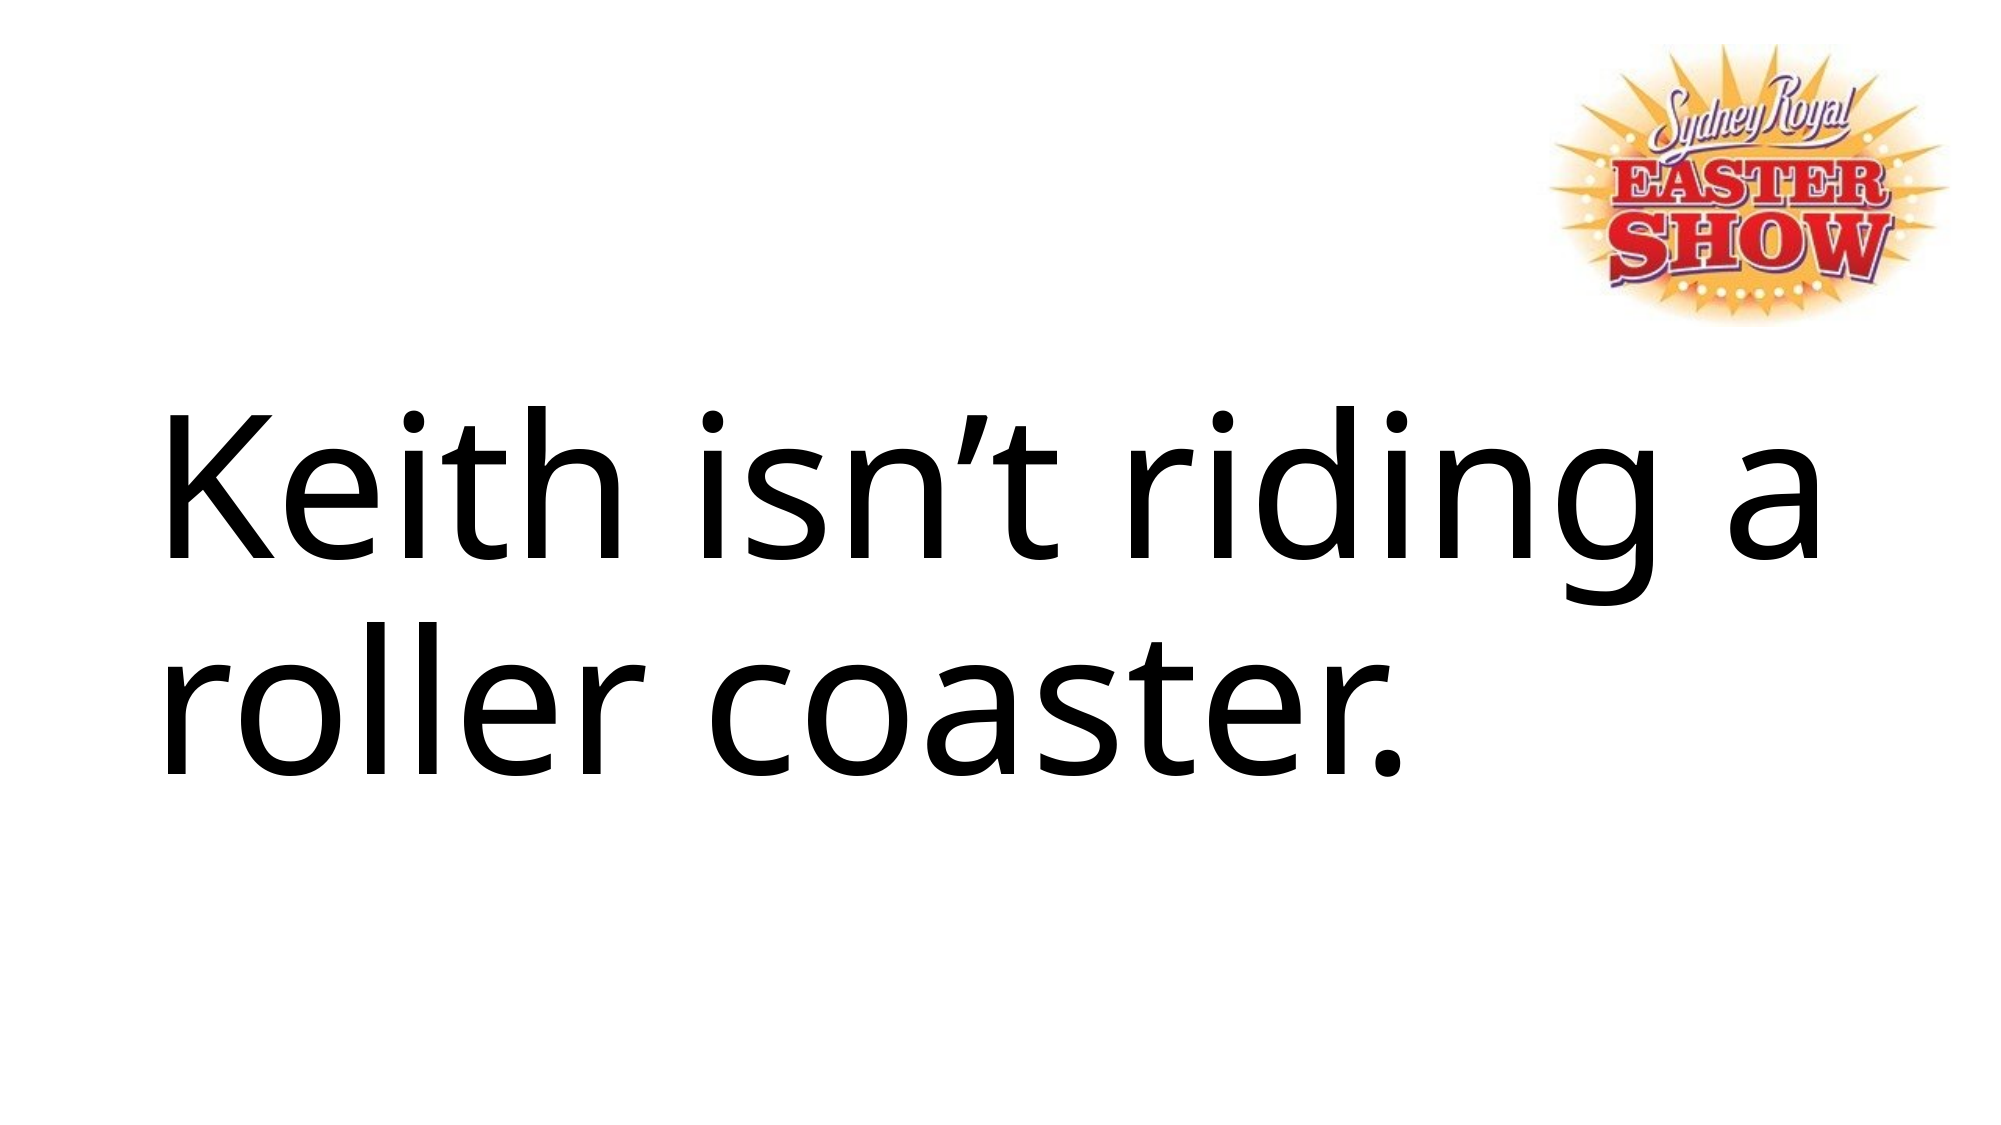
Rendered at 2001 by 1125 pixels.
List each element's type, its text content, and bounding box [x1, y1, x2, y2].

title Keith isn’t riding a roller coaster. [136, 352, 1862, 825]
picture [1499, 44, 2000, 327]
